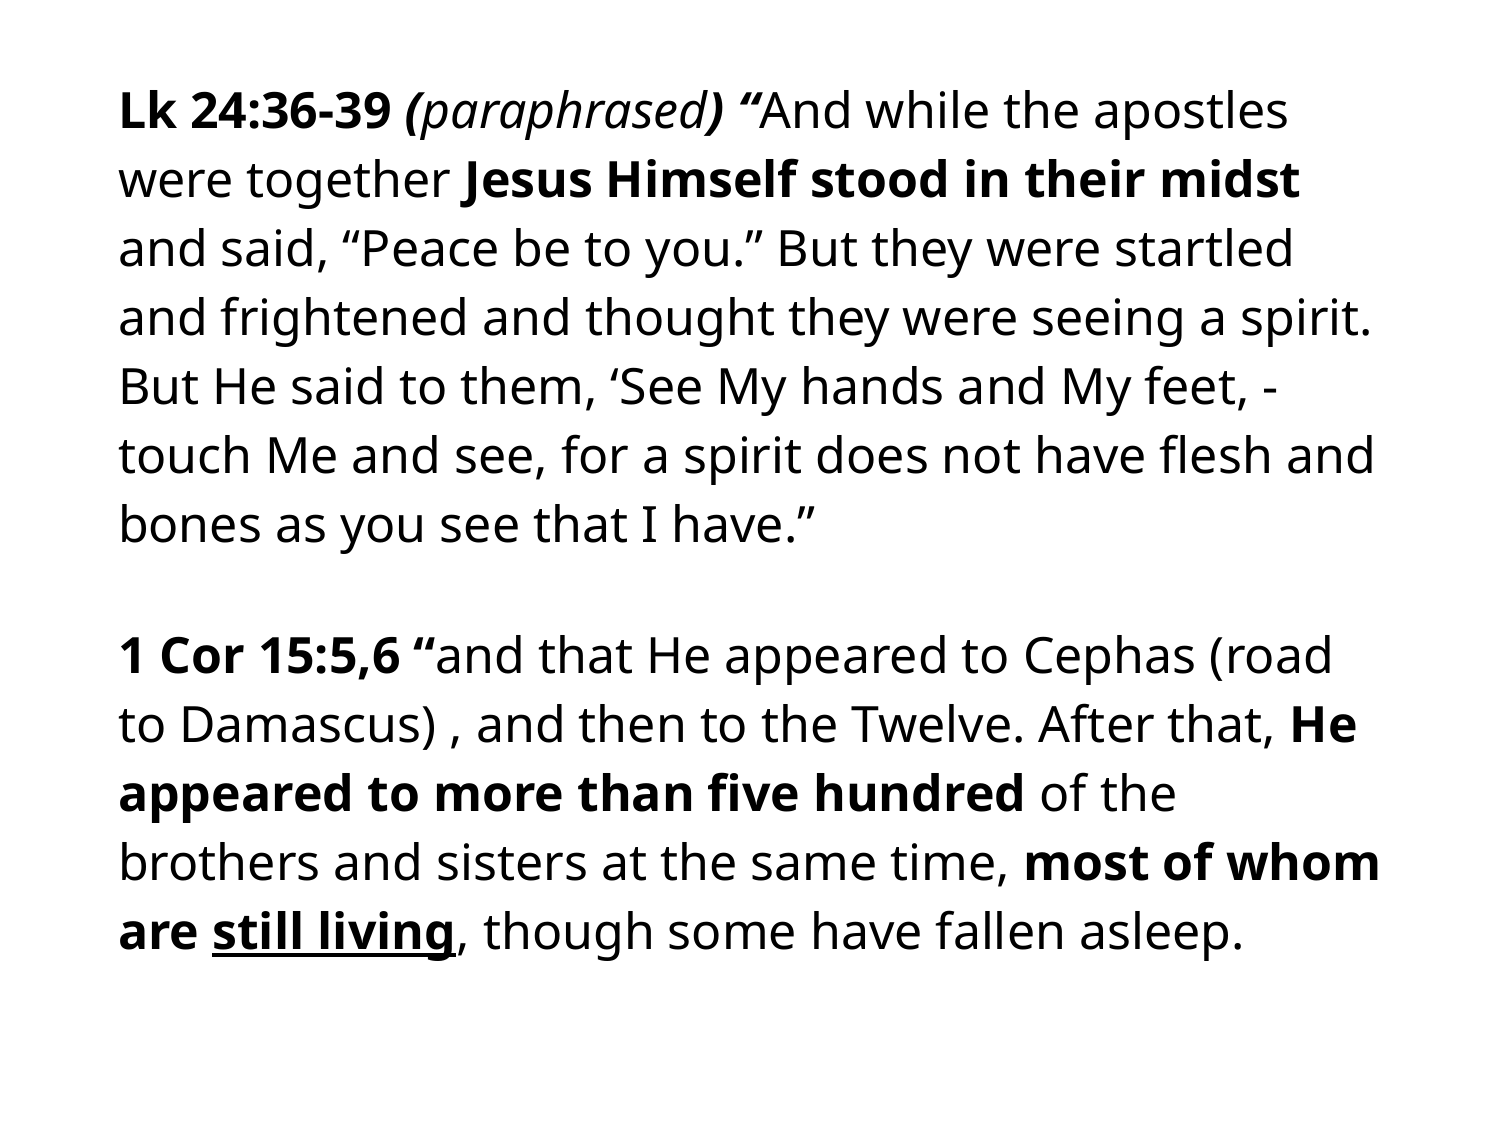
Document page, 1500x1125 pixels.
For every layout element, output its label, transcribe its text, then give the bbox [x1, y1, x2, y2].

list Lk 24:36-39 (paraphrased) “And while the apostles were together Jesus Himself stood in their midst and said, “Peace be to you.” But they were startled and frightened and thought they were seeing a spirit. But He said to them, ‘See My hands and My feet, - touch Me and see, for a spirit does not have flesh and bones as you see that I have.” 1 Cor 15:5,6 “and that He appeared to Cephas (road to Damascus) , and then to the Twelve. After that, He appeared to more than five hundred of the brothers and sisters at the same time, most of whom are still living, though some have fallen asleep. [103, 62, 1397, 1029]
